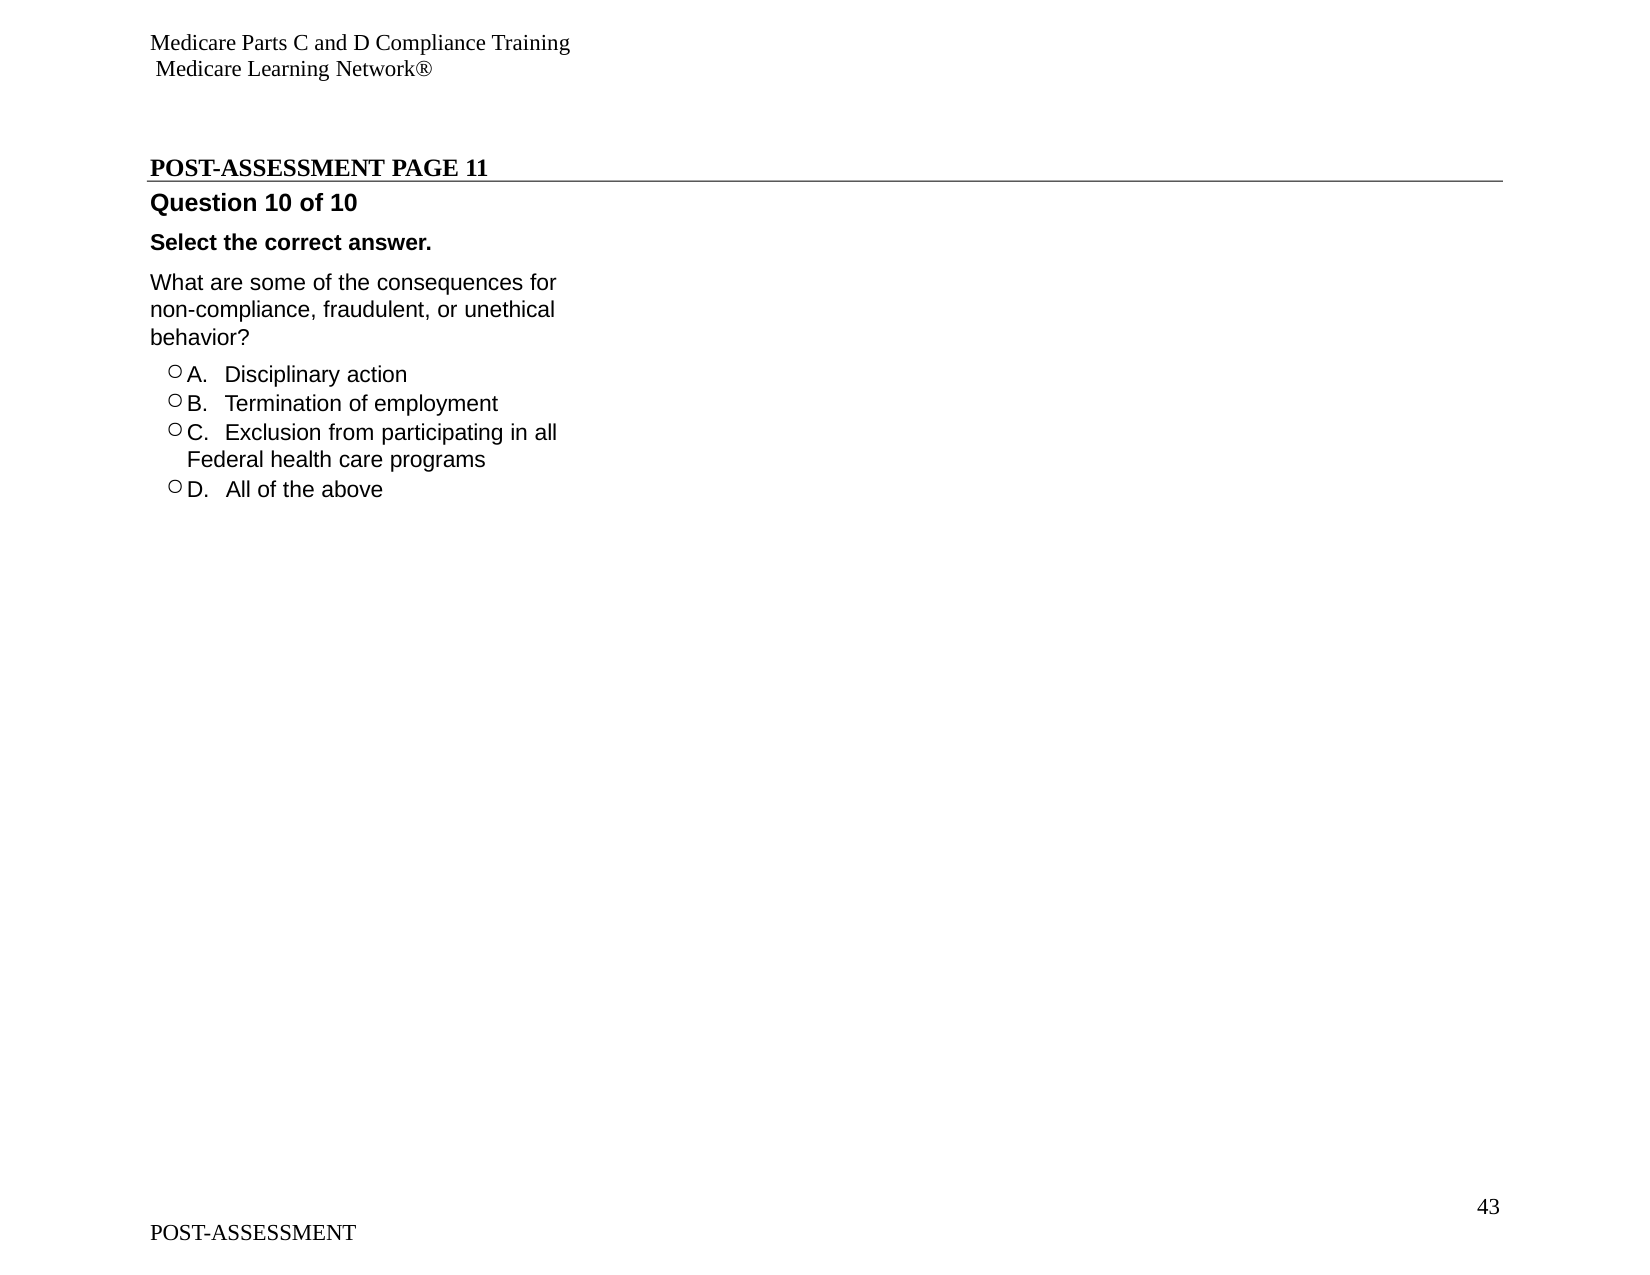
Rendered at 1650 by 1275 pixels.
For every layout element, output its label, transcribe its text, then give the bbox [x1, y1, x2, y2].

slide_number 33 [1470, 1191, 1509, 1275]
text_box POST-ASSESSMENT [147, 1218, 363, 1246]
text_box Medicare Parts C and D Compliance Training Medicare Learning Network® POST-ASSESSMENT PAGE 11 Question 10 of 10 Select the correct answer. What are some of the consequences for non-compliance, fraudulent, or unethical behavior? A. Disciplinary action B. Termination of employment C. Exclusion from participating in all Federal health care programs D. All of the above [147, 24, 1080, 502]
